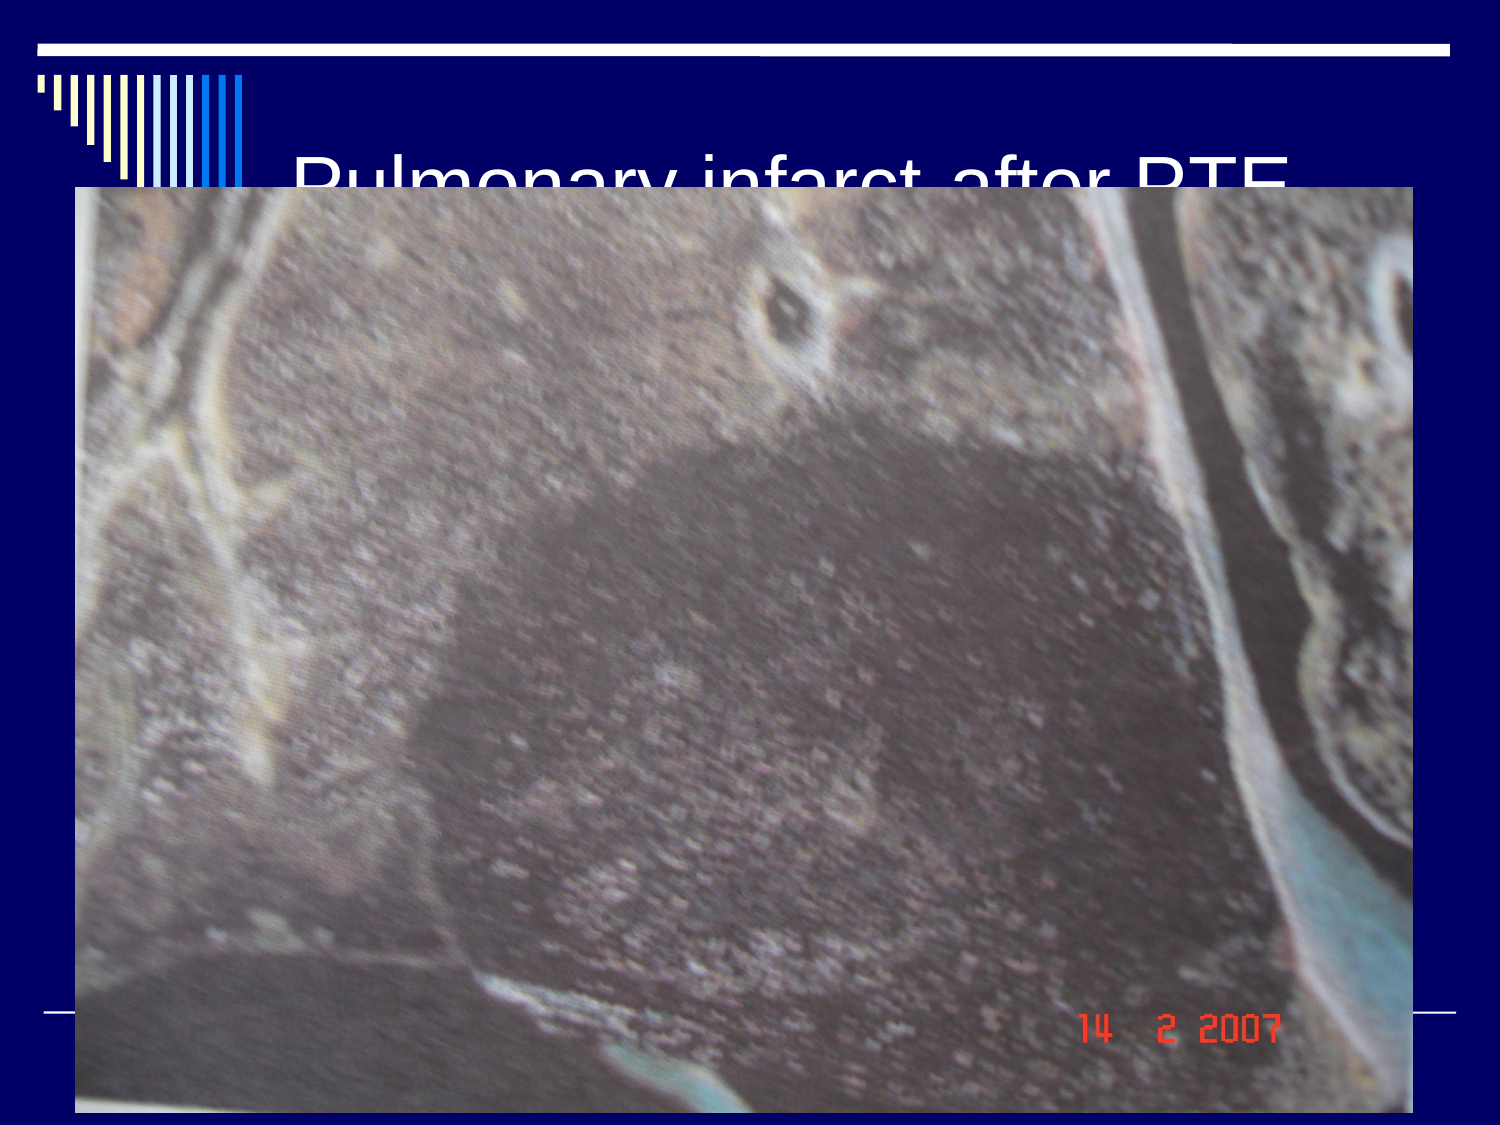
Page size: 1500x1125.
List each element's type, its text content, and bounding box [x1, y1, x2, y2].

title Pulmonary infarct-after PTE [274, 74, 1426, 288]
picture [74, 187, 1413, 1113]
